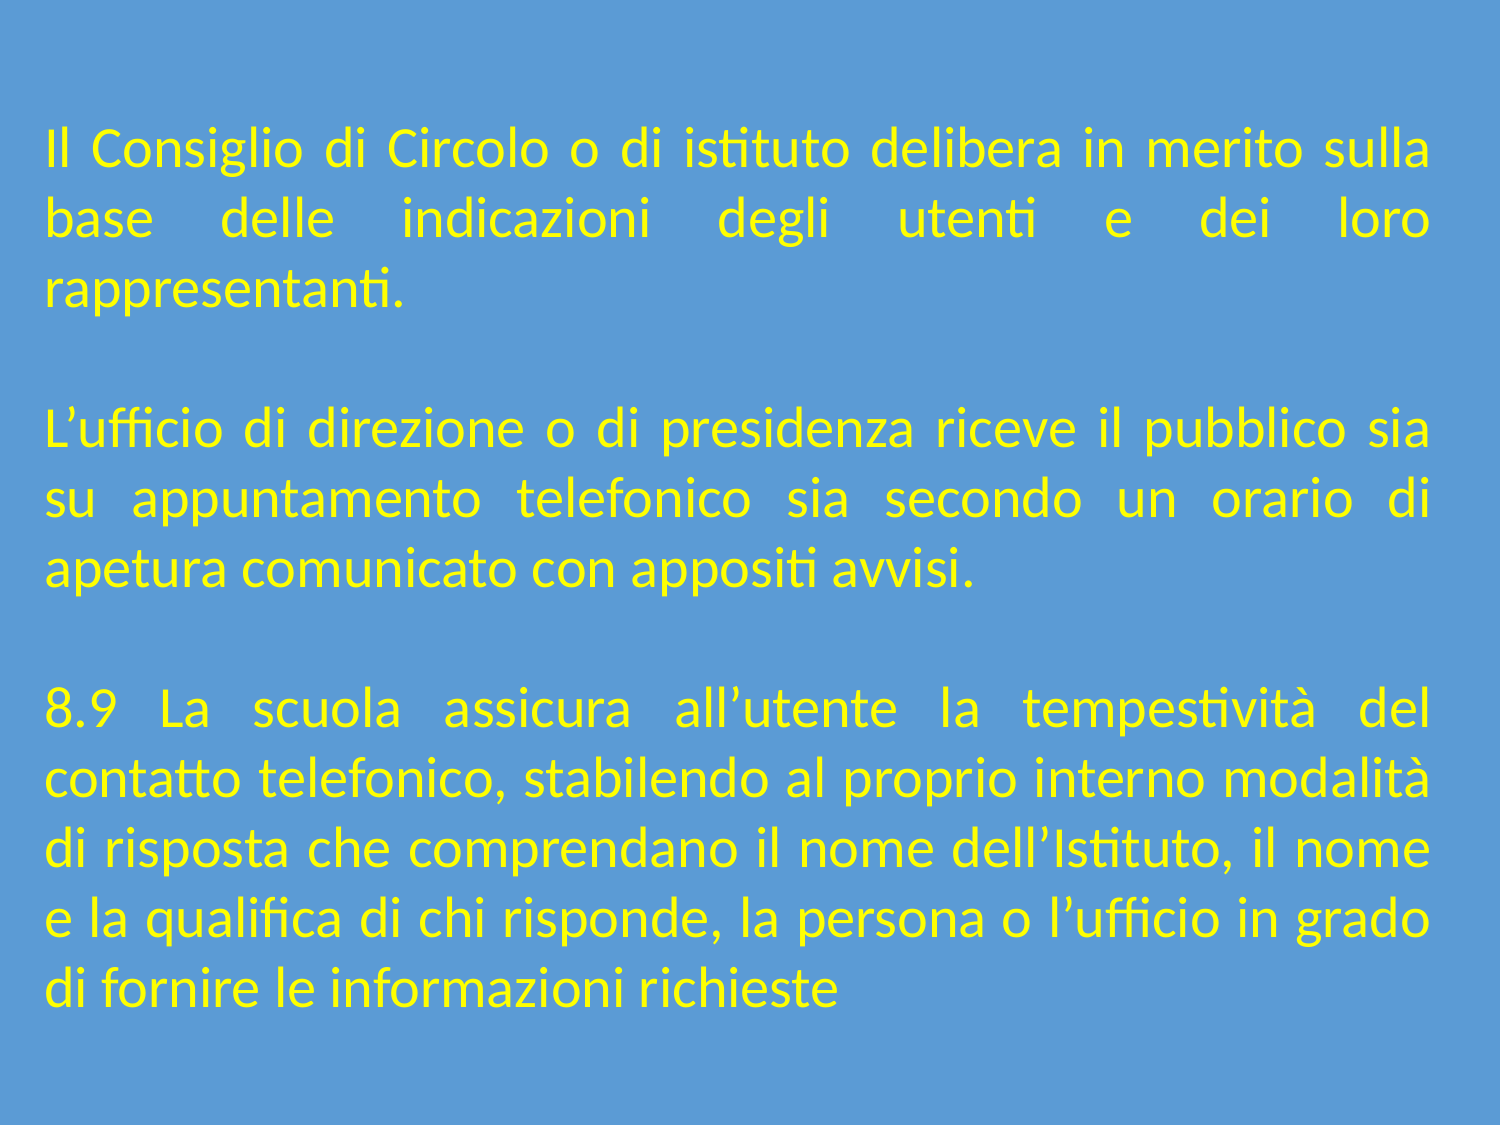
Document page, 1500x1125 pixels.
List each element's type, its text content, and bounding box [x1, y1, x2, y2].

text_box Il Consiglio di Circolo o di istituto delibera in merito sulla base delle indicazioni degli utenti e dei loro rappresentanti. L’ufficio di direzione o di presidenza riceve il pubblico sia su appuntamento telefonico sia secondo un orario di apetura comunicato con appositi avvisi. 8.9 La scuola assicura all’utente la tempestività del contatto telefonico, stabilendo al proprio interno modalità di risposta che comprendano il nome dell’Istituto, il nome e la qualifica di chi risponde, la persona o l’ufficio in grado di fornire le informazioni richieste [29, 32, 1447, 1027]
